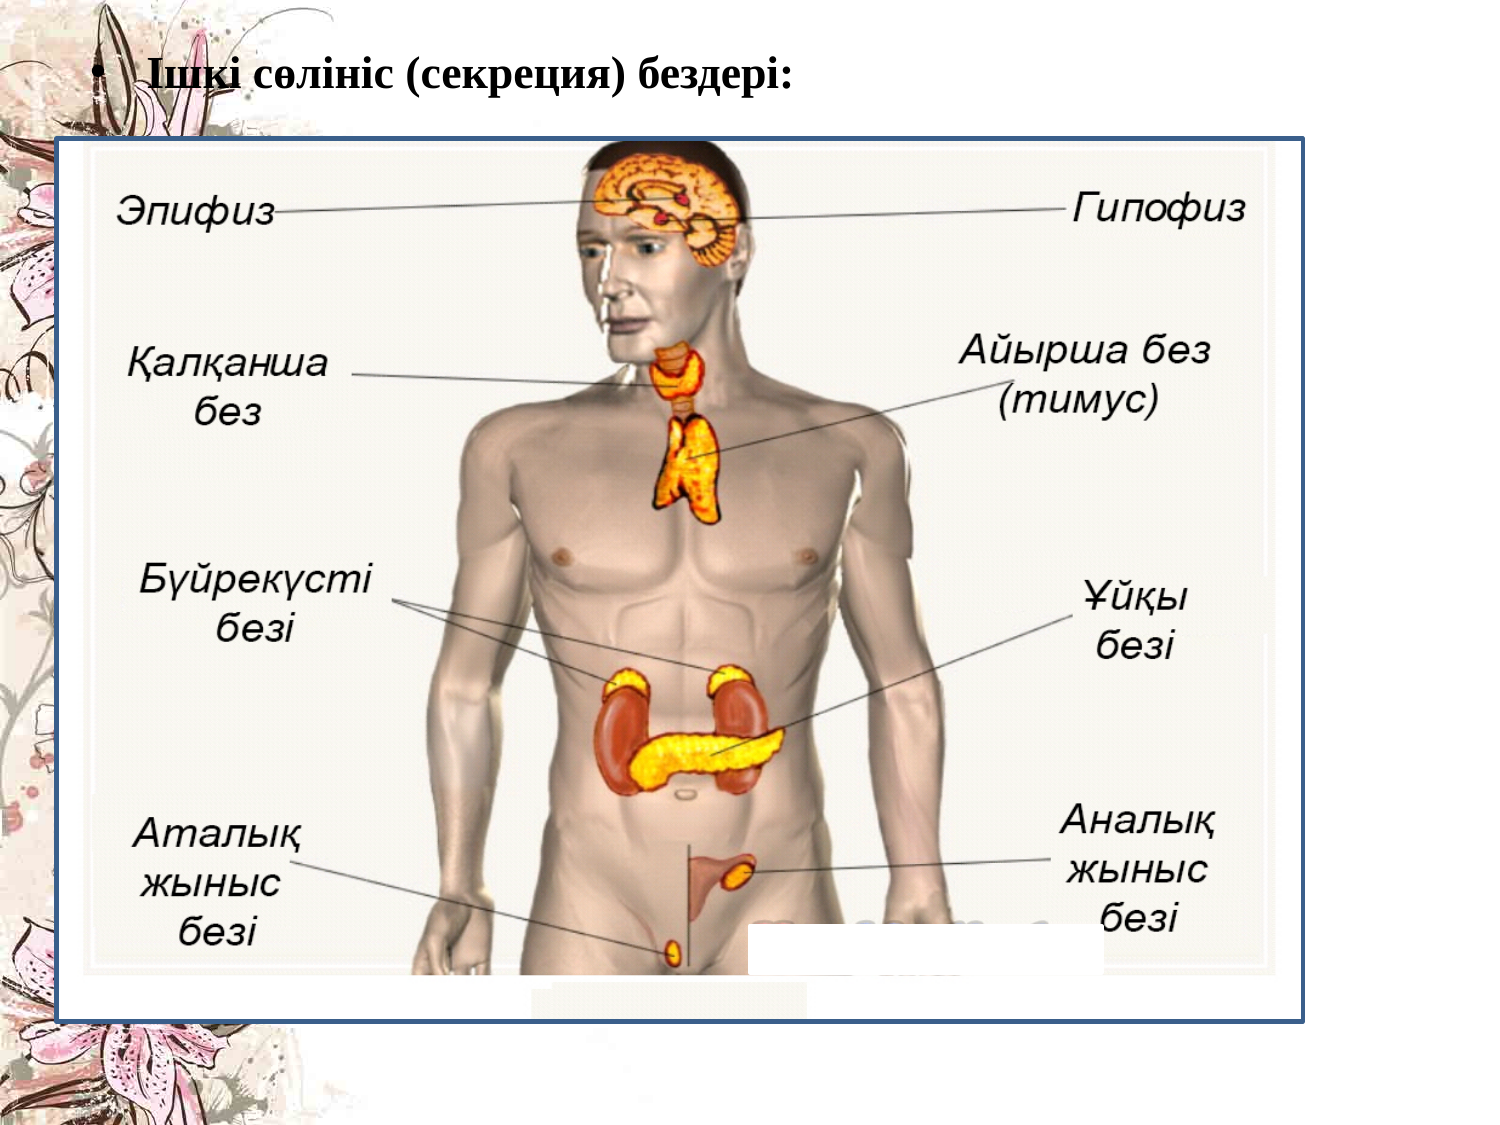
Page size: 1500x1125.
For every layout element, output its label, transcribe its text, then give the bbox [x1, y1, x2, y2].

list Ішкі сөлініс (секреция) бездері: [75, 35, 1300, 136]
list Ішкі сөлініс (секреция) бездері: [75, 1027, 1300, 1062]
picture [0, 0, 1500, 1125]
